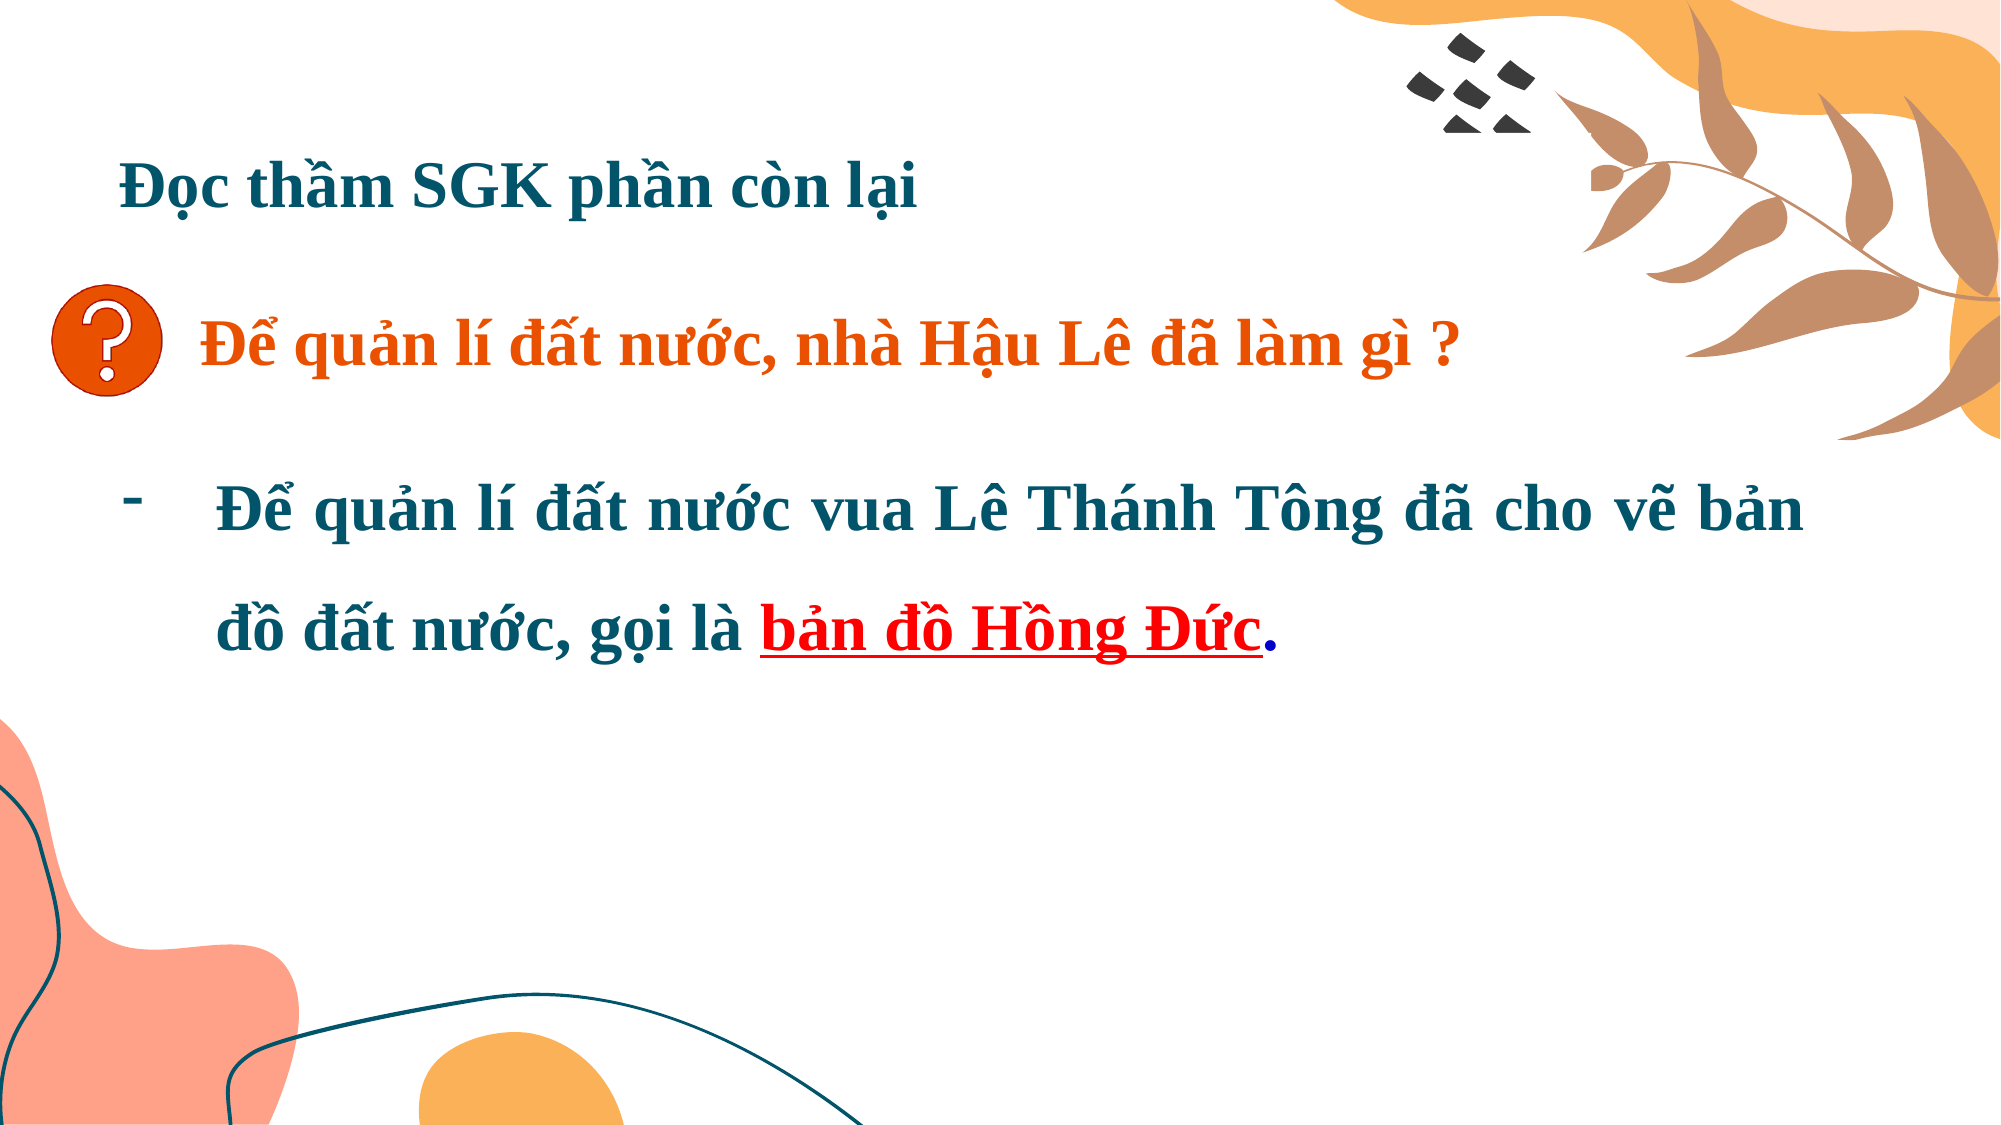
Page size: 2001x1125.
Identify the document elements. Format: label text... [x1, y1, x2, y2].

text_box Để quản lí đất nước, nhà Hậu Lê đã làm gì ? [184, 291, 1675, 387]
text_box Đọc thầm SGK phần còn lại [103, 132, 1592, 228]
picture [37, 270, 176, 410]
text_box Để quản lí đất nước vua Lê Thánh Tông đã cho vẽ bản đồ đất nước, gọi là bản đồ Hồng Đức. [106, 416, 1822, 672]
